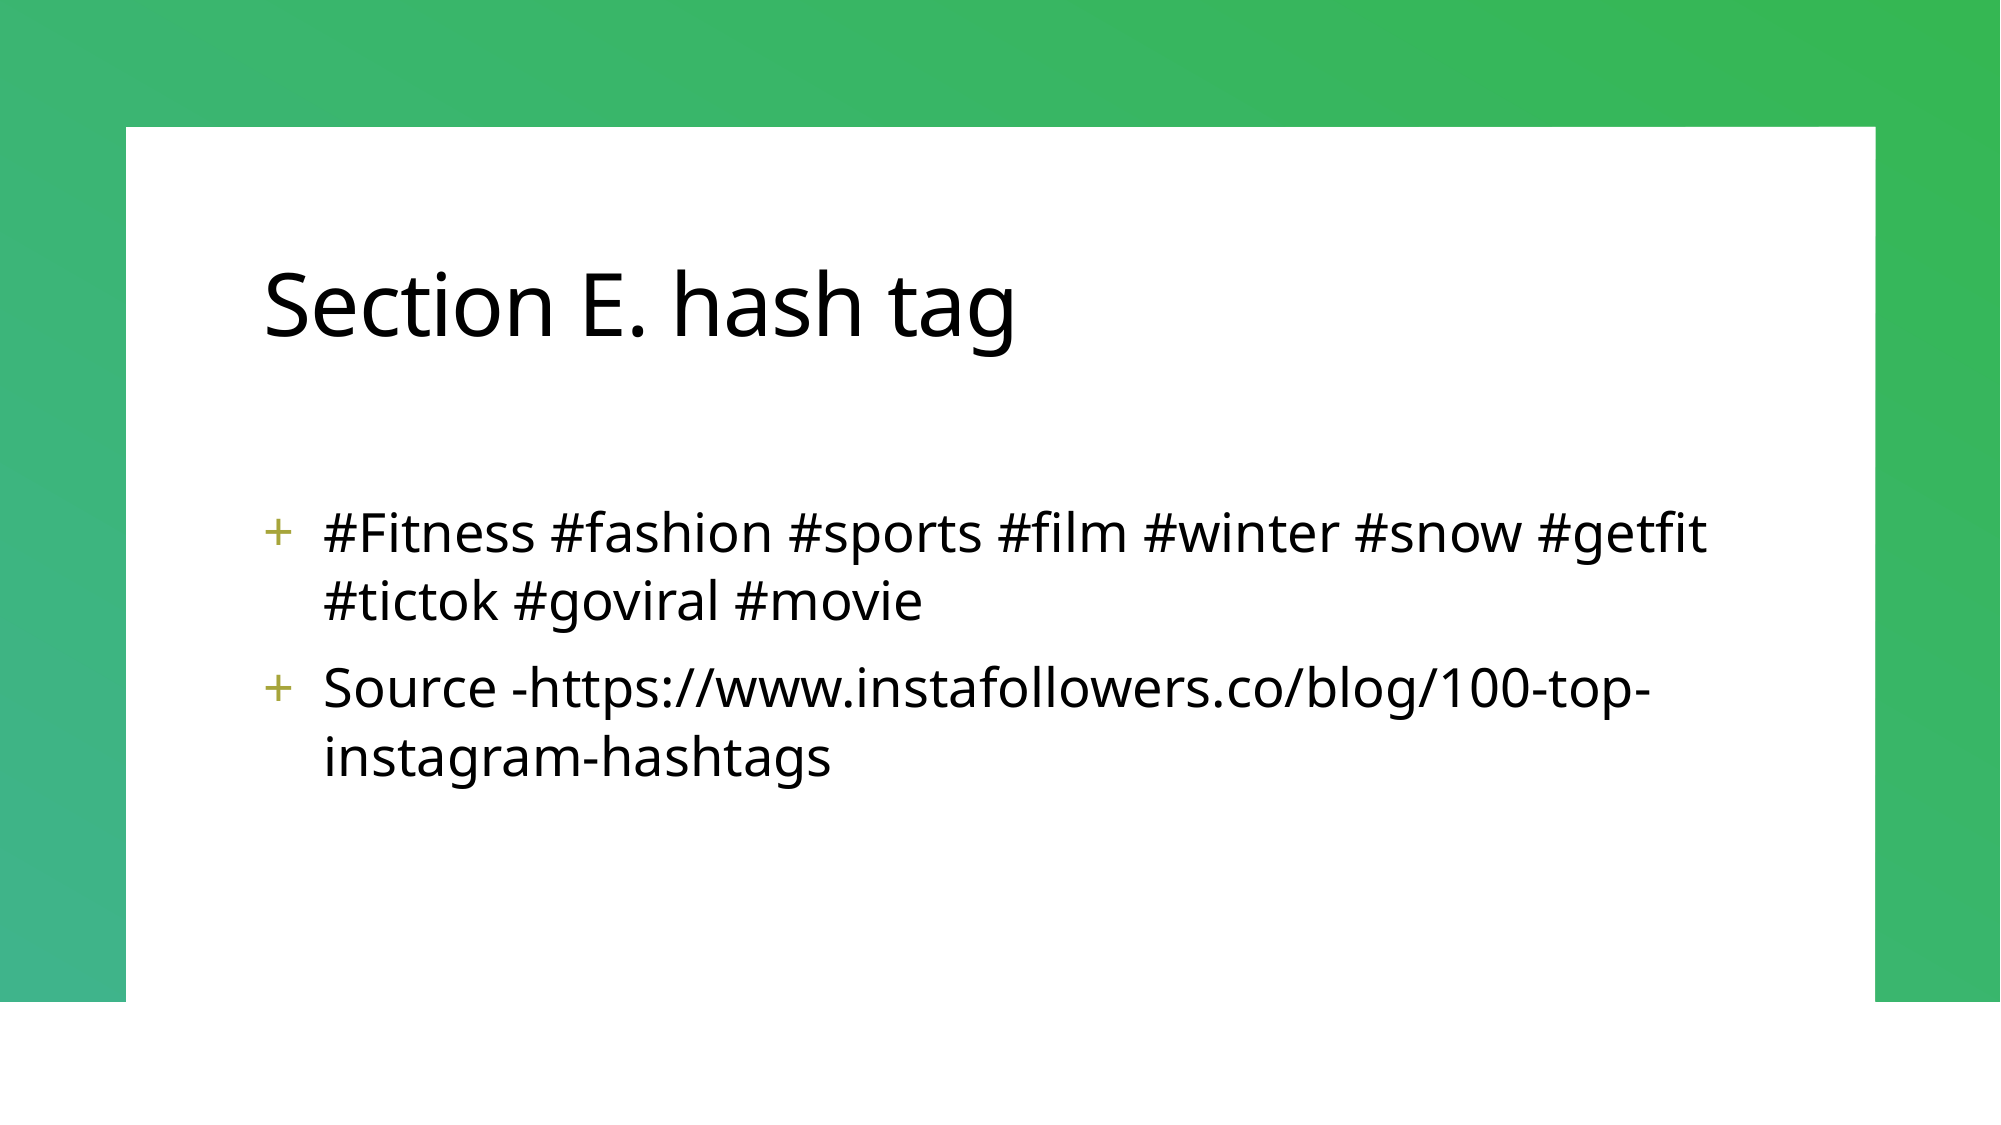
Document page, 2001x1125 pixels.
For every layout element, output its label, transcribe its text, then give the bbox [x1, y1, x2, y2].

title Section E. hash tag [248, 248, 1749, 470]
list #Fitness #fashion #sports #film #winter #snow #getfit #tictok #goviral #movie Source -https://www.instafollowers.co/blog/100-top-instagram-hashtags [248, 487, 1749, 1001]
